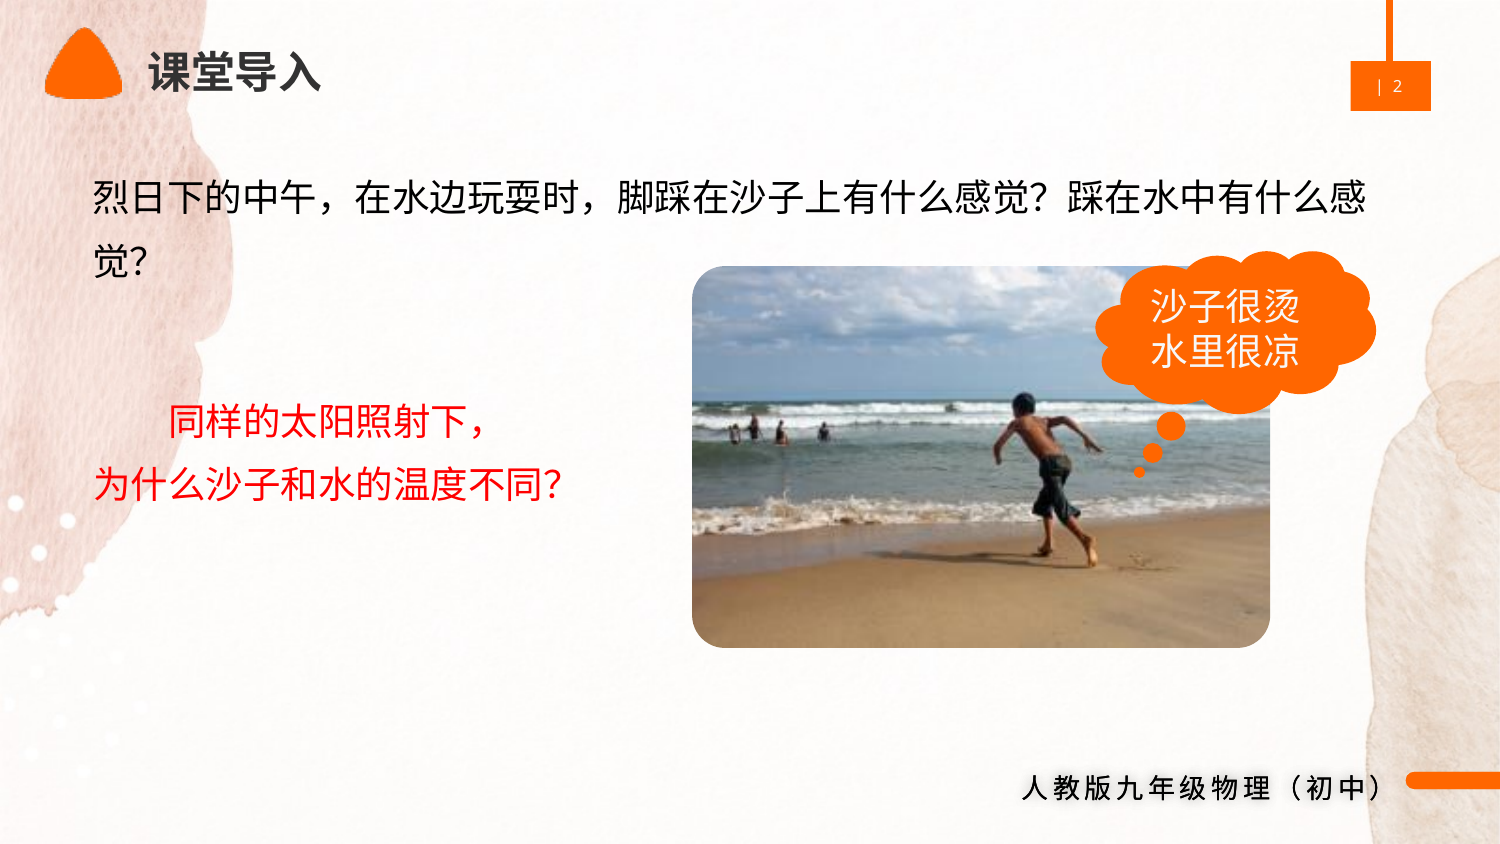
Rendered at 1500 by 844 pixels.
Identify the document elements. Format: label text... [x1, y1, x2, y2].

text_box [1404, 770, 1500, 791]
text_box 烈日下的中午，在水边玩耍时，脚踩在沙子上有什么感觉？踩在水中有什么感觉？ [81, 150, 1406, 288]
text_box 沙子很烫水里很凉 [1189, 251, 1377, 404]
text_box 课堂导入 [136, 39, 334, 103]
text_box 人教版九年级物理（初中） [1019, 769, 1404, 806]
picture [0, 0, 1500, 844]
text_box 同样的太阳照射下， 为什么沙子和水的温度不同？ [47, 374, 626, 512]
